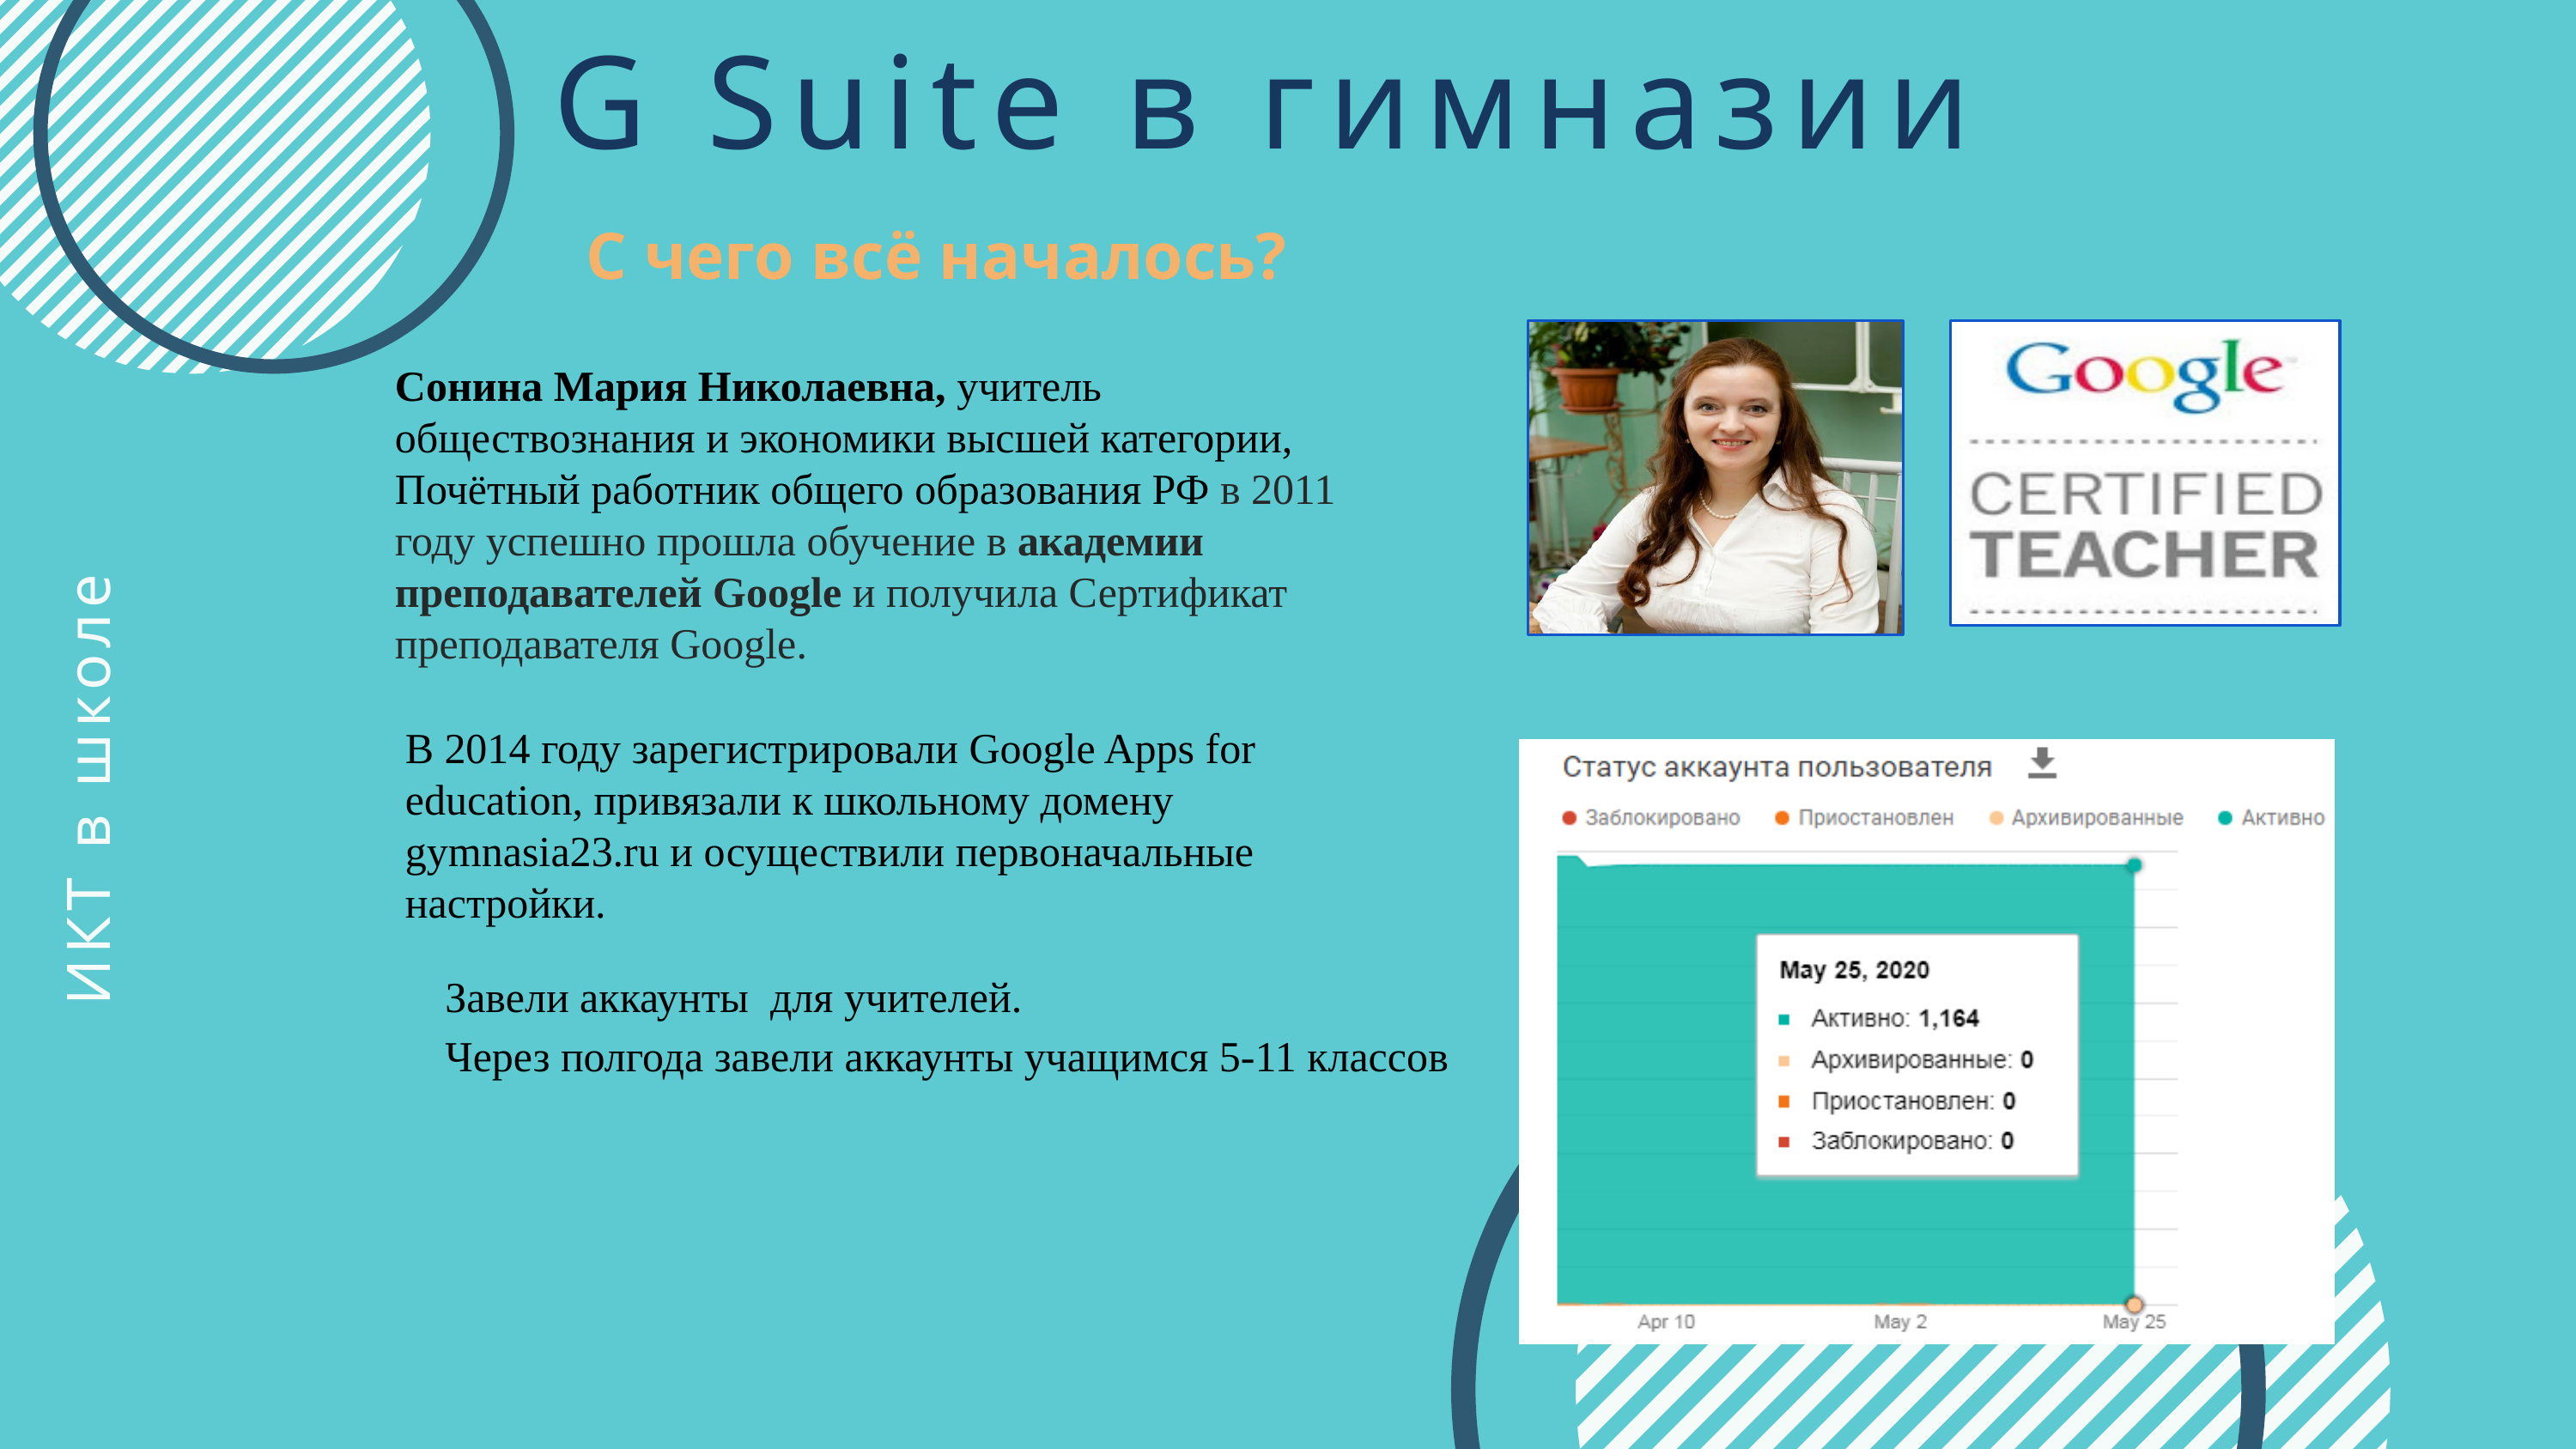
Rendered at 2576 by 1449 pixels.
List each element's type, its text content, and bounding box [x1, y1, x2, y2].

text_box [0, 0, 515, 374]
text_box G Suite в гимназии [553, 39, 2496, 310]
picture [1528, 321, 1903, 634]
text_box ИКТ в школе [50, 553, 123, 1006]
text_box Завели аккаунты для учителей. Через полгода завели аккаунты учащимся 5-11 классов [392, 955, 1515, 1138]
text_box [1450, 981, 2391, 1449]
text_box С чего всё началось? [563, 171, 1469, 337]
text_box В 2014 году зарегистрировали Google Apps for education, привязали к школьному домену gymnasia23.ru и осуществили первоначальные настройки. [392, 713, 1279, 955]
text_box Сонина Мария Николаевна, учитель обществознания и экономики высшей категории, Почётный работник общего образования РФ в 2011 году успешно прошла обучение в академии преподавателей Google и получила Сертификат преподавателя Google. [382, 352, 1349, 712]
picture [1952, 321, 2339, 624]
picture [1519, 738, 2335, 1345]
